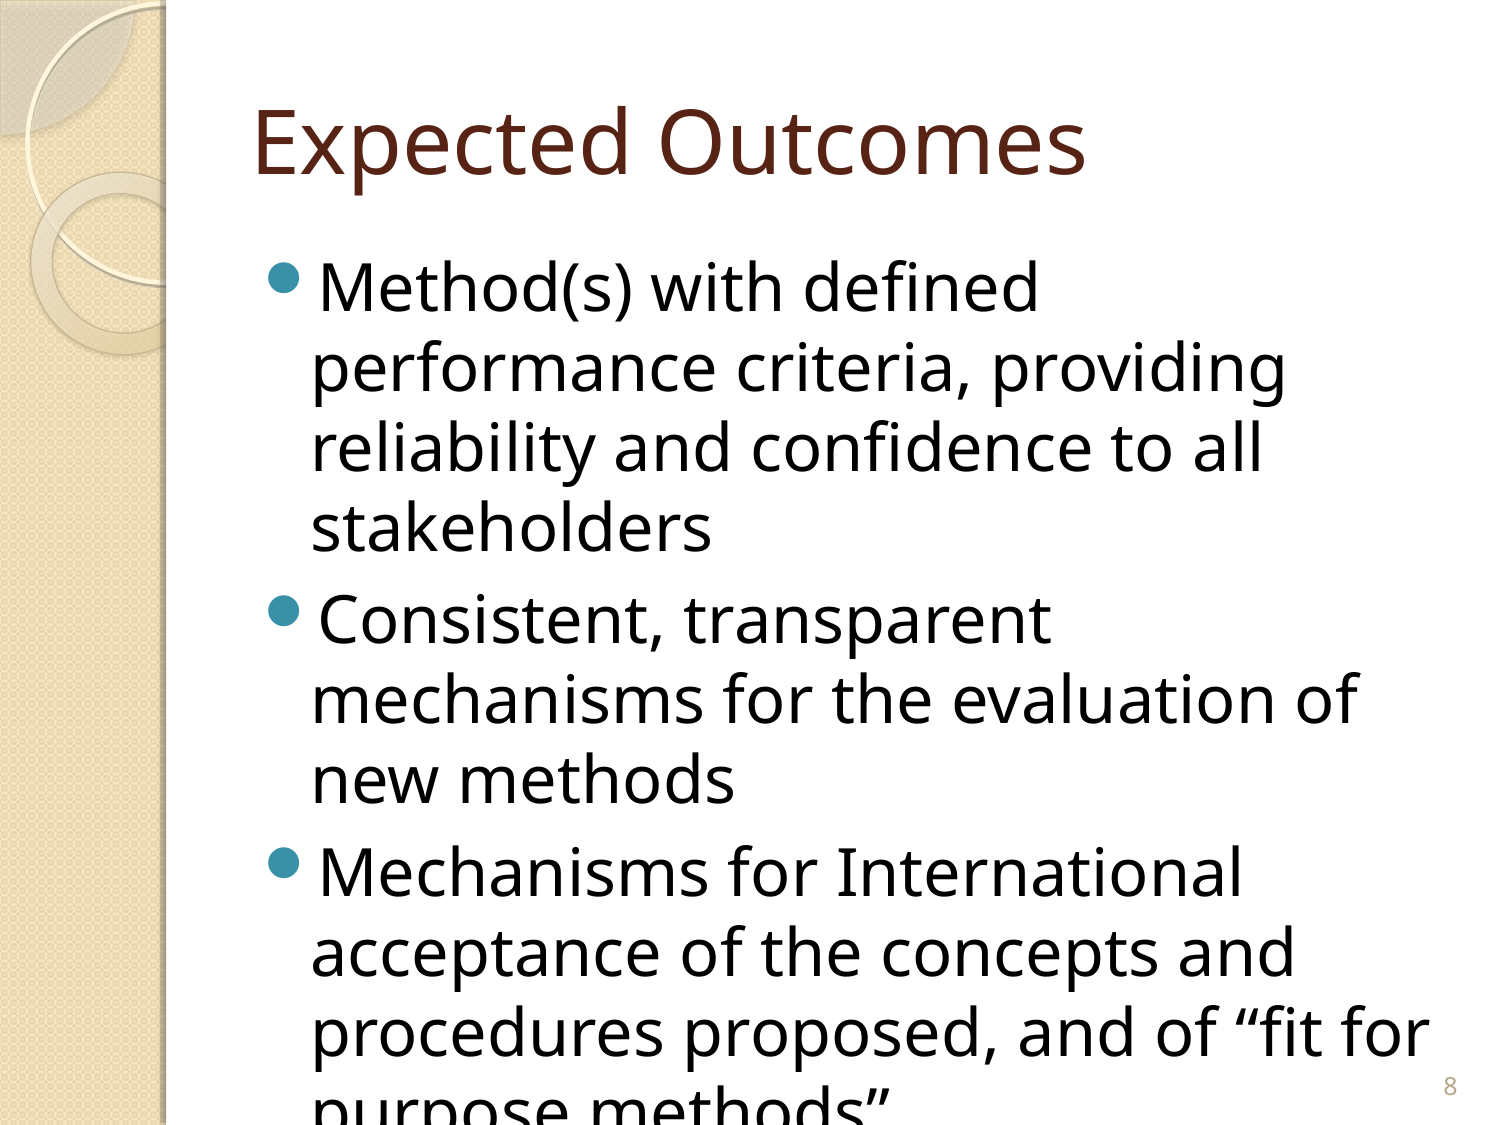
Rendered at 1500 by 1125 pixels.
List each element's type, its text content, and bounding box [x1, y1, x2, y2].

title Expected Outcomes [235, 45, 1466, 233]
slide_number 8 [1413, 1034, 1488, 1113]
list Method(s) with defined performance criteria, providing reliability and confidence to all stakeholders Consistent, transparent mechanisms for the evaluation of new methods Mechanisms for International acceptance of the concepts and procedures proposed, and of “fit for purpose methods” [235, 237, 1466, 1026]
